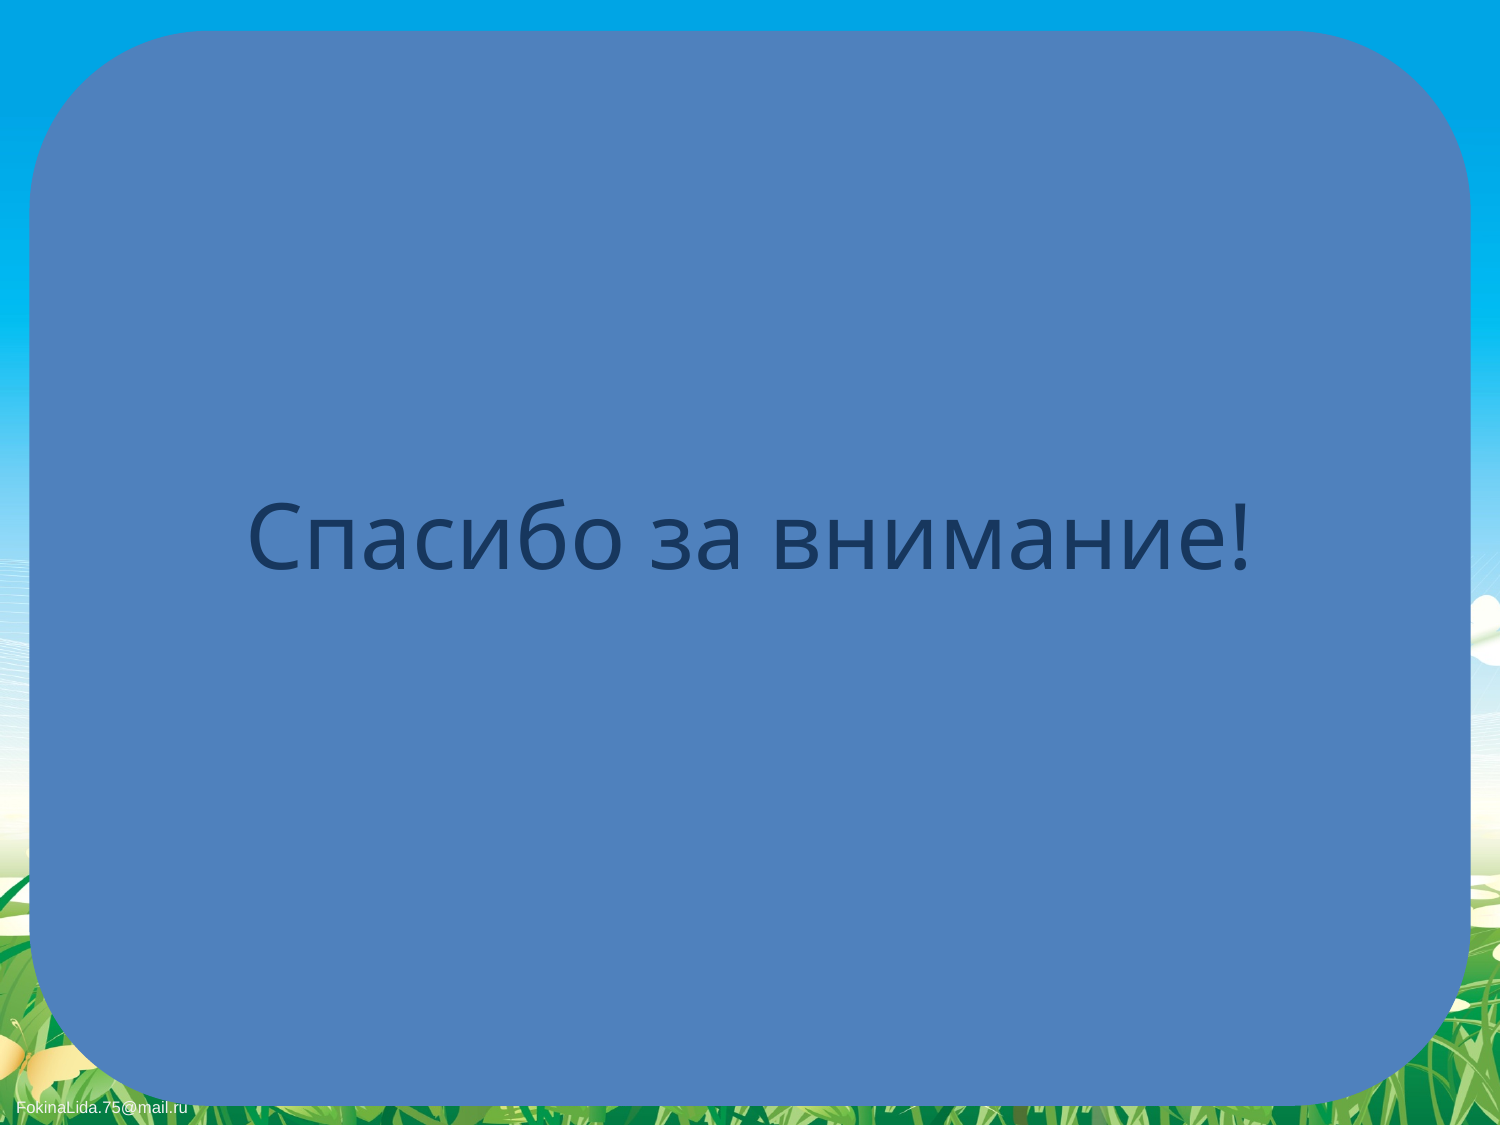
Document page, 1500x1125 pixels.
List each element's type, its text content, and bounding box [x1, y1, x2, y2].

title Спасибо за внимание! [112, 396, 1388, 670]
picture [0, 347, 1500, 1125]
